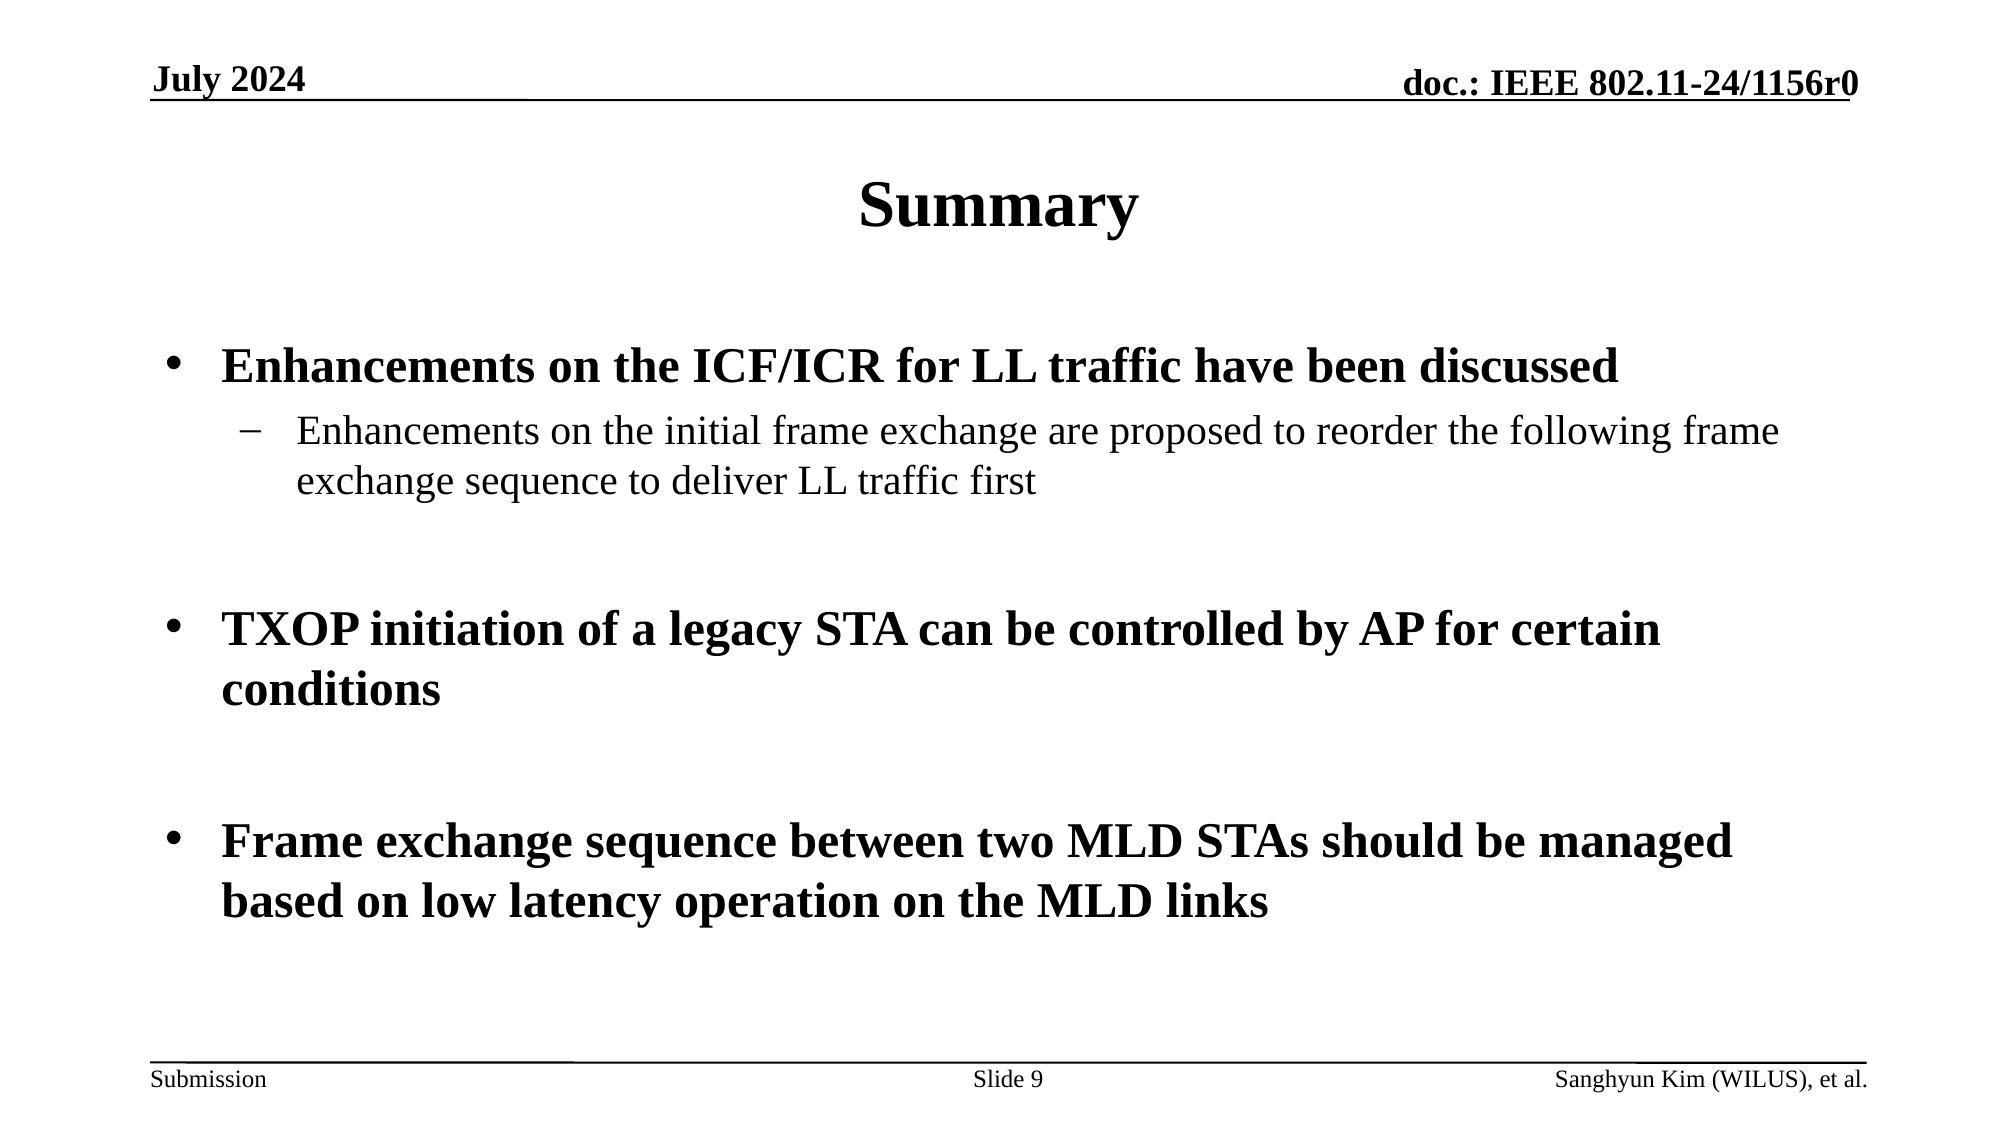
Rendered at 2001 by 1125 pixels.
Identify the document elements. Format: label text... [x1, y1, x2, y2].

slide_number Slide 9 [950, 1061, 1067, 1123]
list Enhancements on the ICF/ICR for LL traffic have been discussed Enhancements on the initial frame exchange are proposed to reorder the following frame exchange sequence to deliver LL traffic first TXOP initiation of a legacy STA can be controlled by AP for certain conditions Frame exchange sequence between two MLD STAs should be managed based on low latency operation on the MLD links [149, 324, 1850, 1000]
footer Sanghyun Kim (WILUS), et al. [1171, 1061, 1869, 1093]
title Summary [149, 112, 1850, 288]
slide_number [152, 54, 563, 100]
